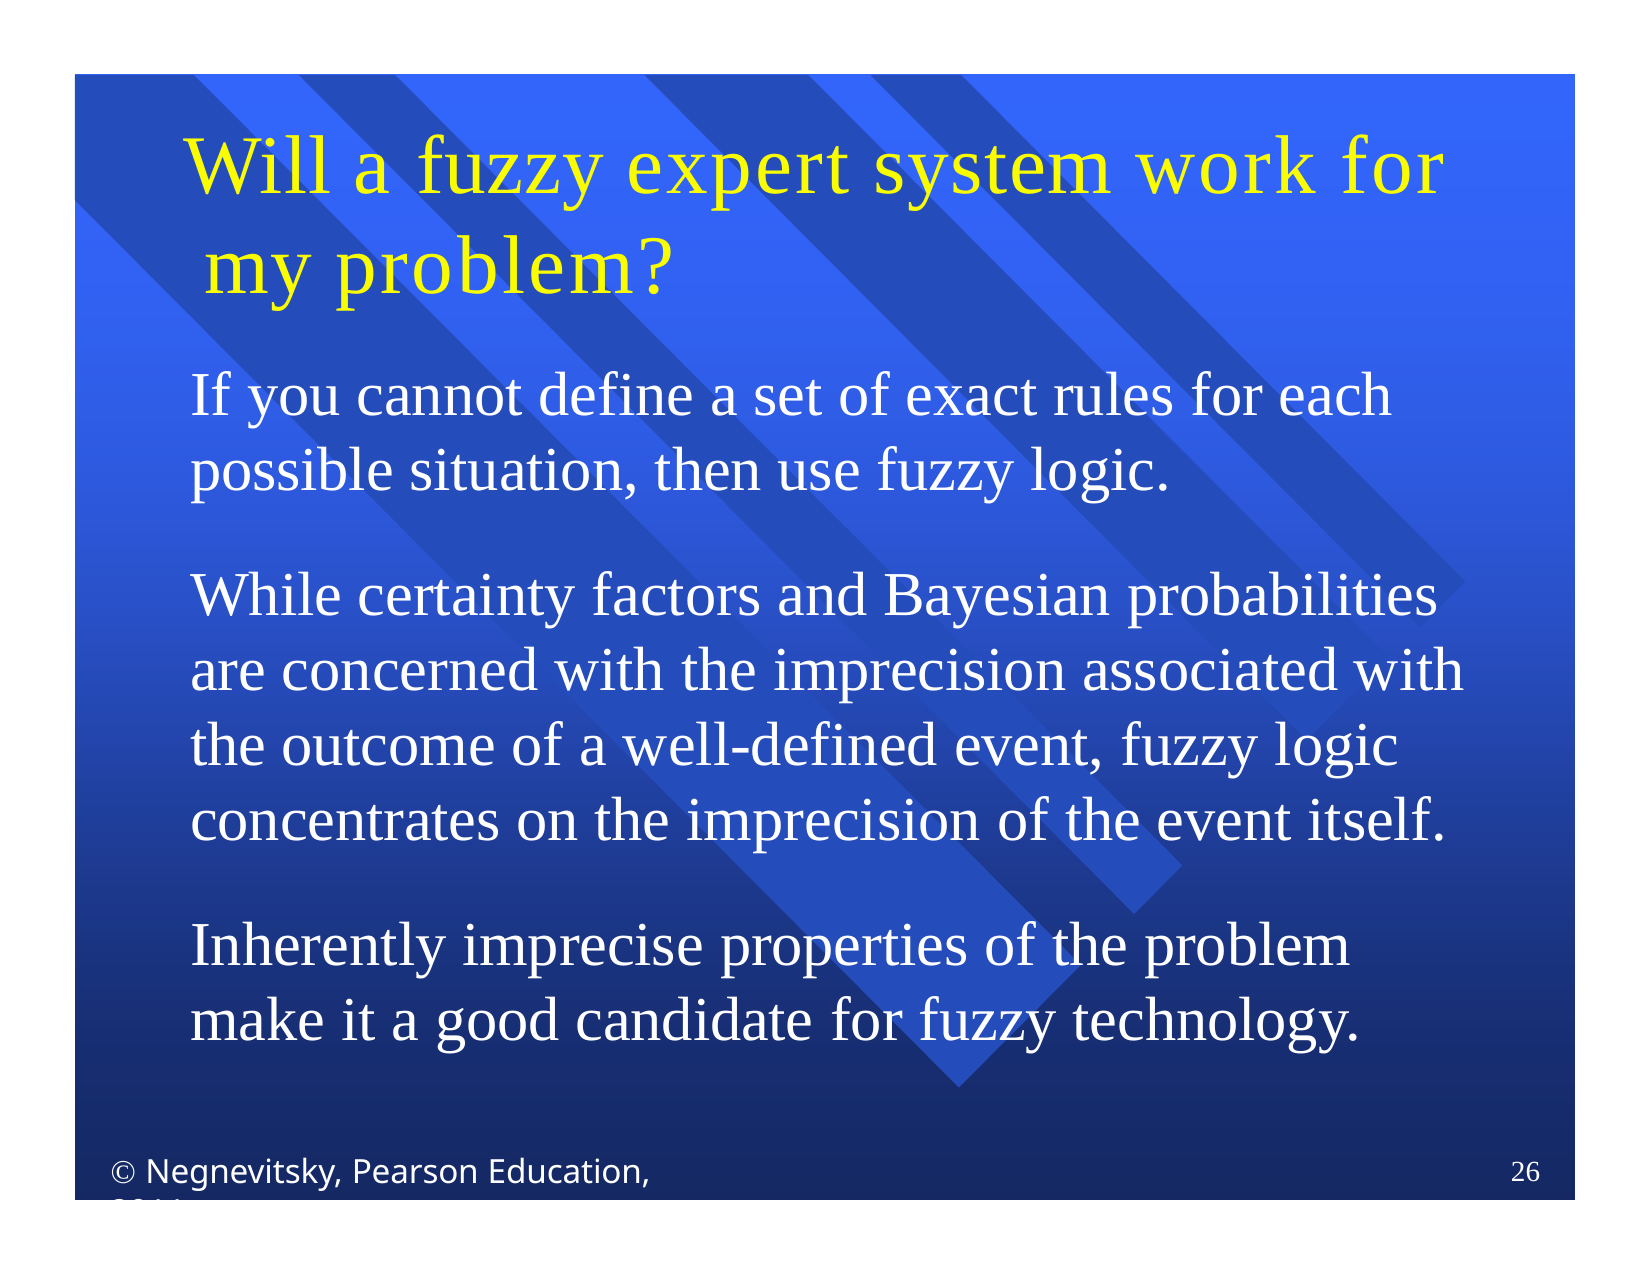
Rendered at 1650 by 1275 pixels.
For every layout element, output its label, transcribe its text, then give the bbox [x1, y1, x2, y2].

picture [75, 74, 1575, 1200]
list If you cannot define a set of exact rules for each possible situation, then use fuzzy logic. While certainty factors and Bayesian probabilities are concerned with the imprecision associated with the outcome of a well-defined event, fuzzy logic concentrates on the imprecision of the event itself. Inherently imprecise properties of the problem make it a good candidate for fuzzy technology. [162, 308, 1487, 1078]
slide_number 26 [1504, 1152, 1547, 1275]
title Will a fuzzy expert system work for my problem? [181, 108, 1455, 308]
footer  Negnevitsky, Pearson Education, 2011 [108, 1147, 722, 1275]
